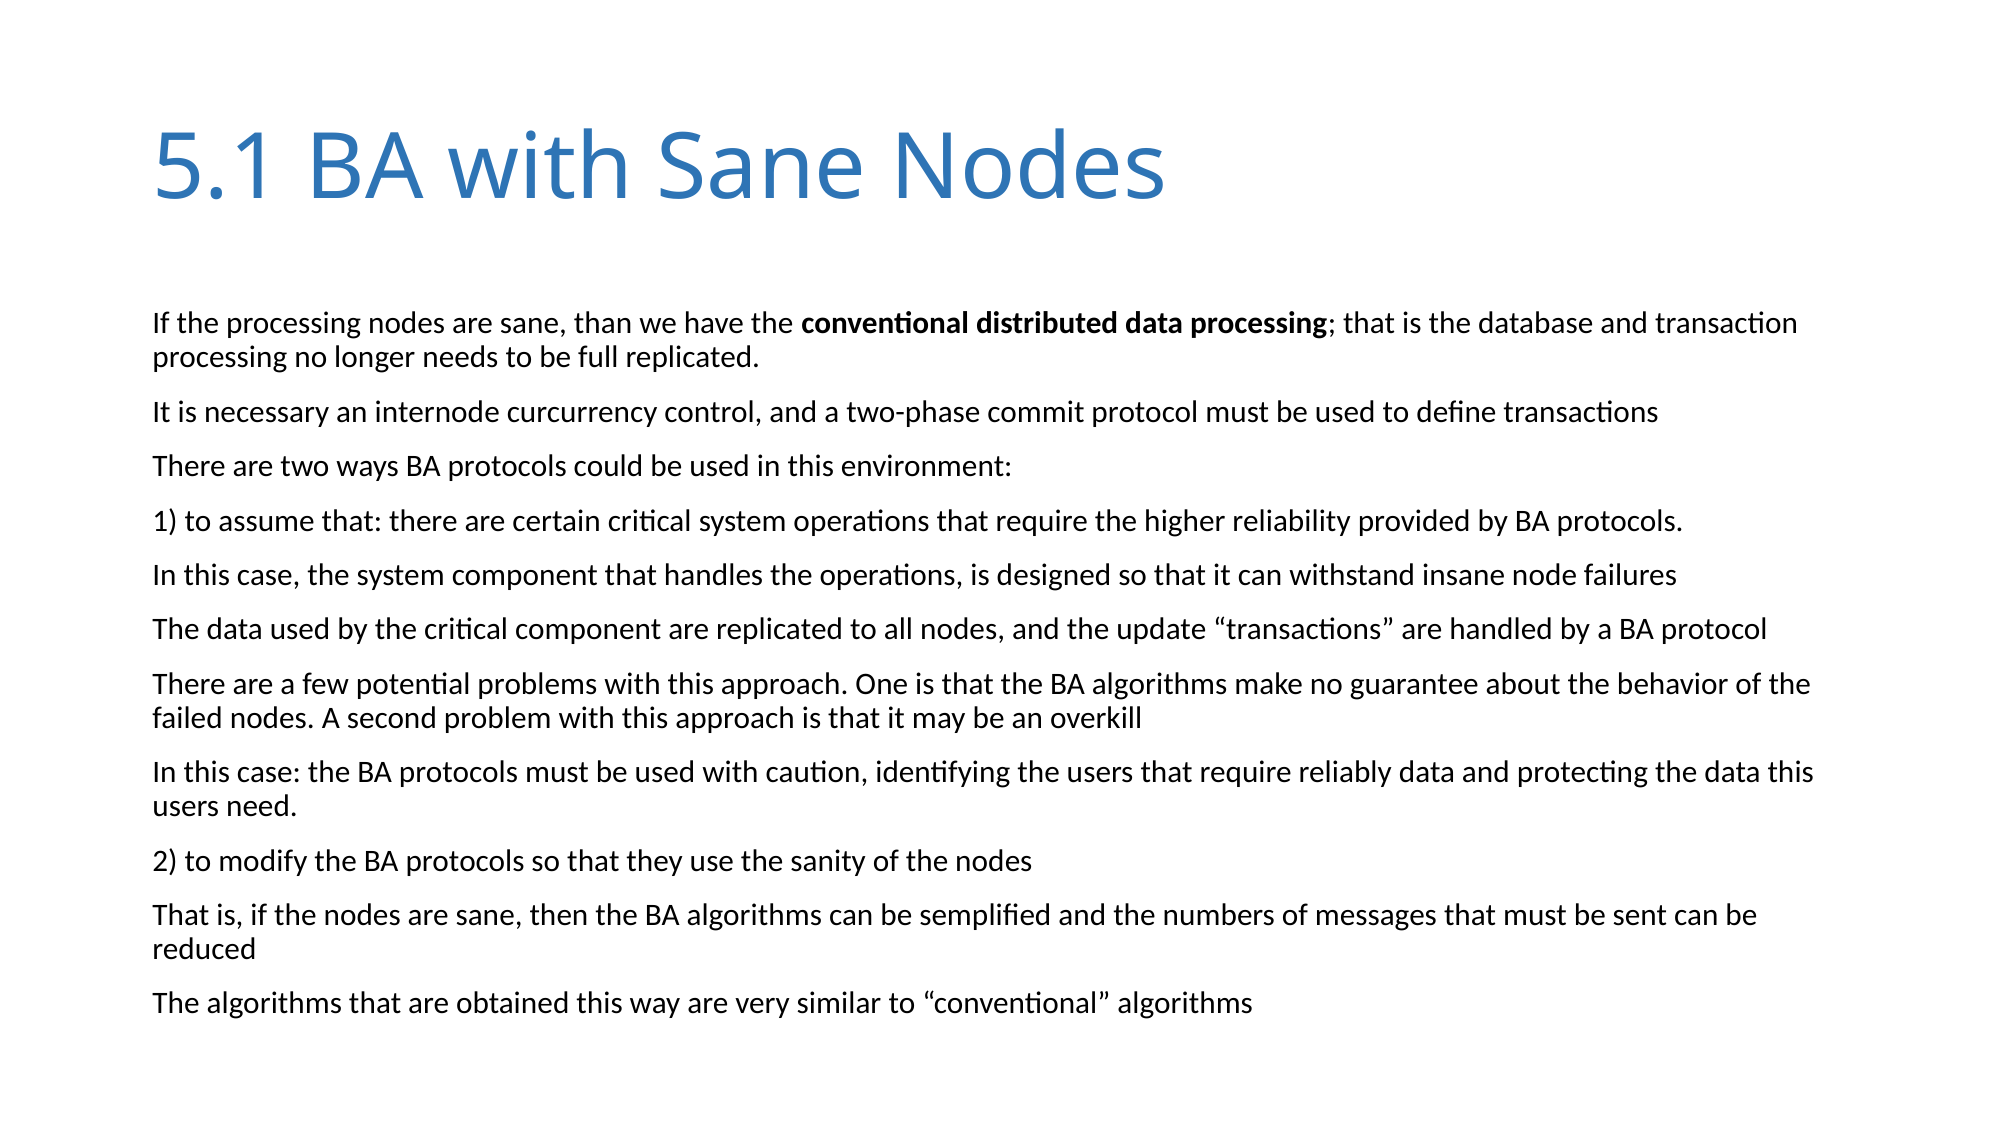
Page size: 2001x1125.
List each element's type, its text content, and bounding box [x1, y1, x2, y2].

title 5.1 BA with Sane Nodes [137, 59, 1863, 278]
list If the processing nodes are sane, than we have the conventional distributed data processing; that is the database and transaction processing no longer needs to be full replicated. It is necessary an internode curcurrency control, and a two-phase commit protocol must be used to define transactions There are two ways BA protocols could be used in this environment: 1) to assume that: there are certain critical system operations that require the higher reliability provided by BA protocols. In this case, the system component that handles the operations, is designed so that it can withstand insane node failures The data used by the critical component are replicated to all nodes, and the update “transactions” are handled by a BA protocol There are a few potential problems with this approach. One is that the BA algorithms make no guarantee about the behavior of the failed nodes. A second problem with this approach is that it may be an overkill In this case: the BA protocols must be used with caution, identifying the users that require reliably data and protecting the data this users need. 2) to modify the BA protocols so that they use the sanity of the nodes That is, if the nodes are sane, then the BA algorithms can be semplified and the numbers of messages that must be sent can be reduced The algorithms that are obtained this way are very similar to “conventional” algorithms [137, 299, 1863, 1014]
